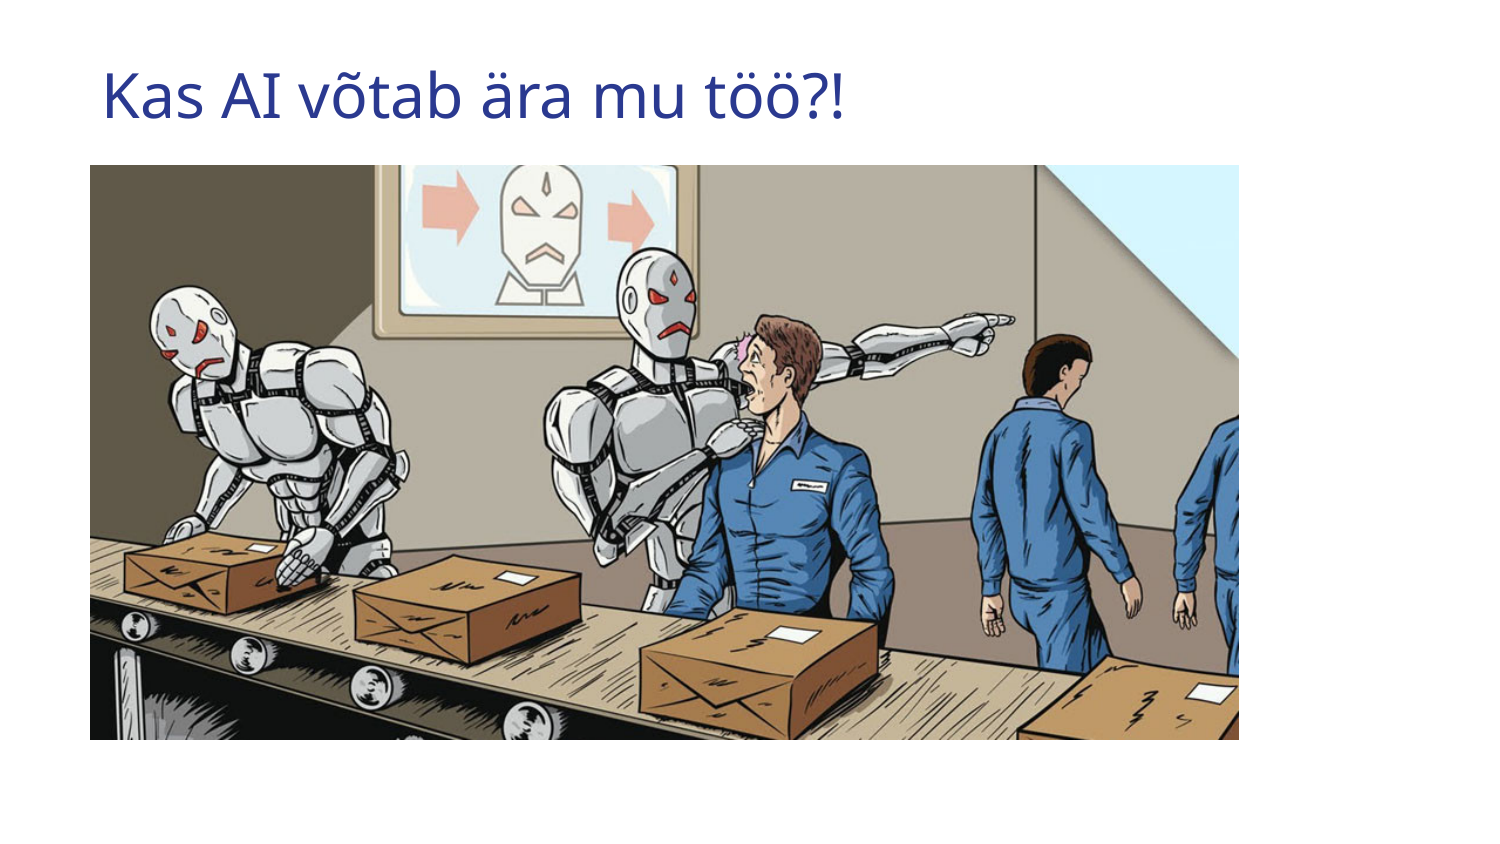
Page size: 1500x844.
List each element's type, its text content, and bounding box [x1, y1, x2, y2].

picture [90, 165, 1240, 741]
title Kas AI võtab ära mu töö?! [90, 16, 1385, 180]
